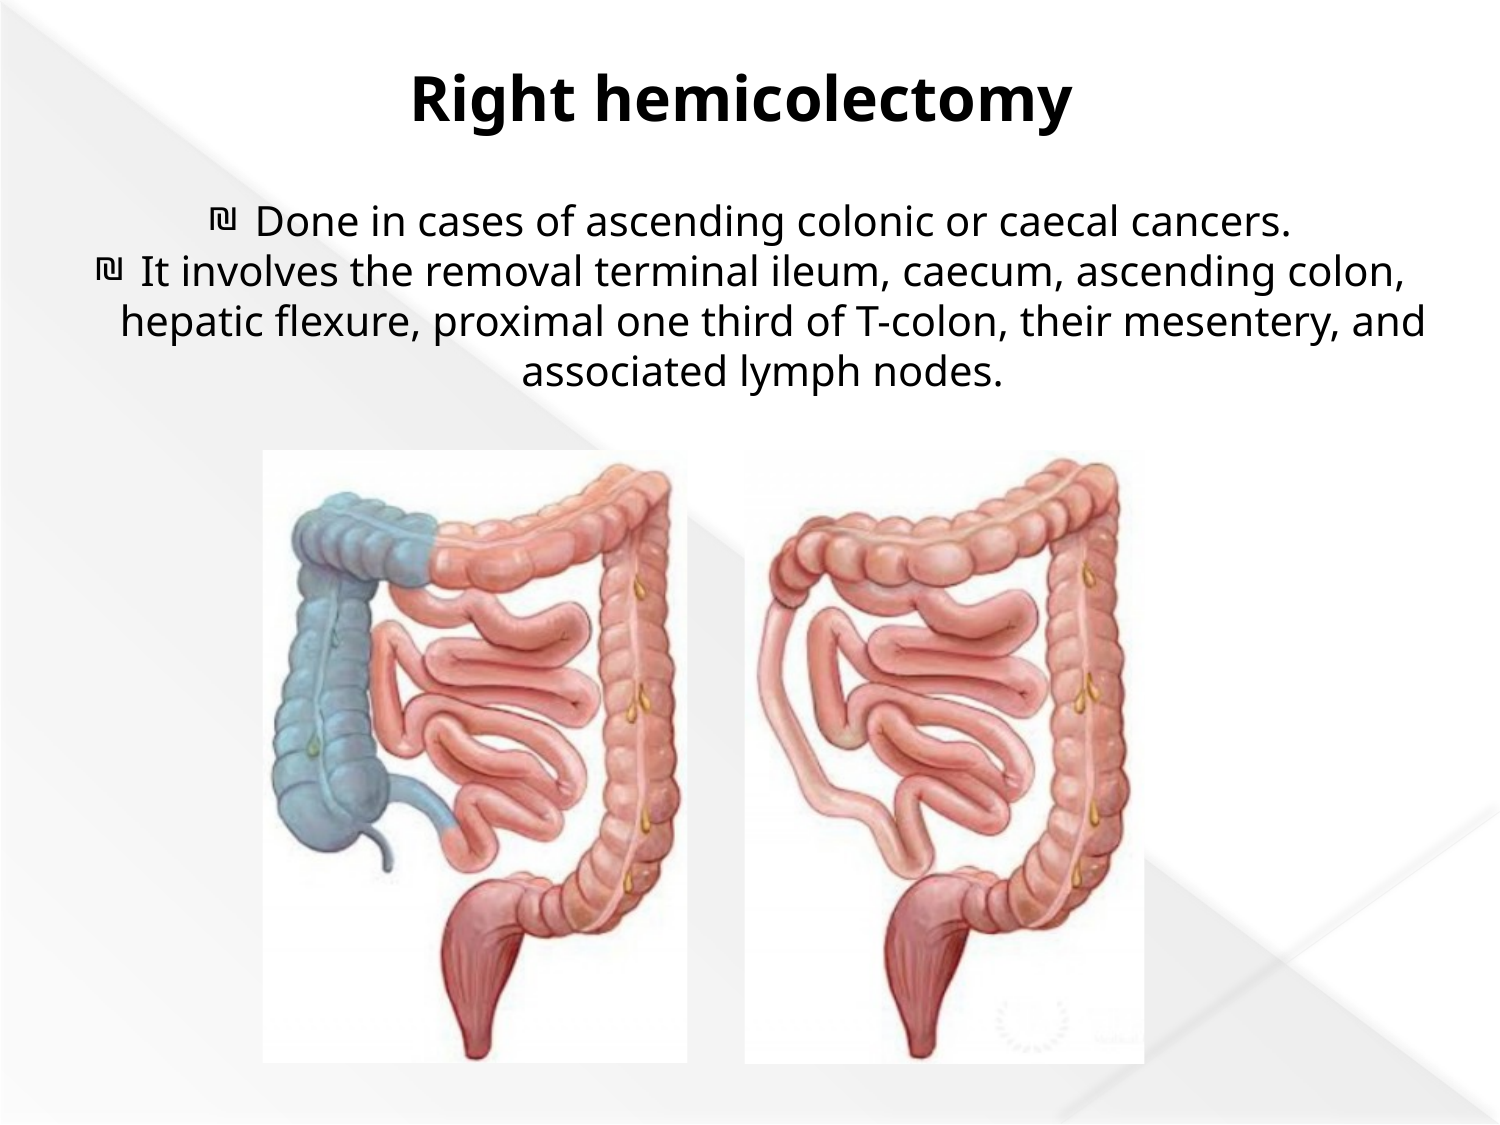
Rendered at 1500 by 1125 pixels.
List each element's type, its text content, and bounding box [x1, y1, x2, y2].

picture [262, 449, 688, 1063]
text_box Done in cases of ascending colonic or caecal cancers. It involves the removal terminal ileum, caecum, ascending colon, hepatic flexure, proximal one third of T-colon, their mesentery, and associated lymph nodes. [37, 187, 1463, 403]
picture [744, 450, 1145, 1064]
list Right hemicolectomy [0, 51, 1500, 152]
